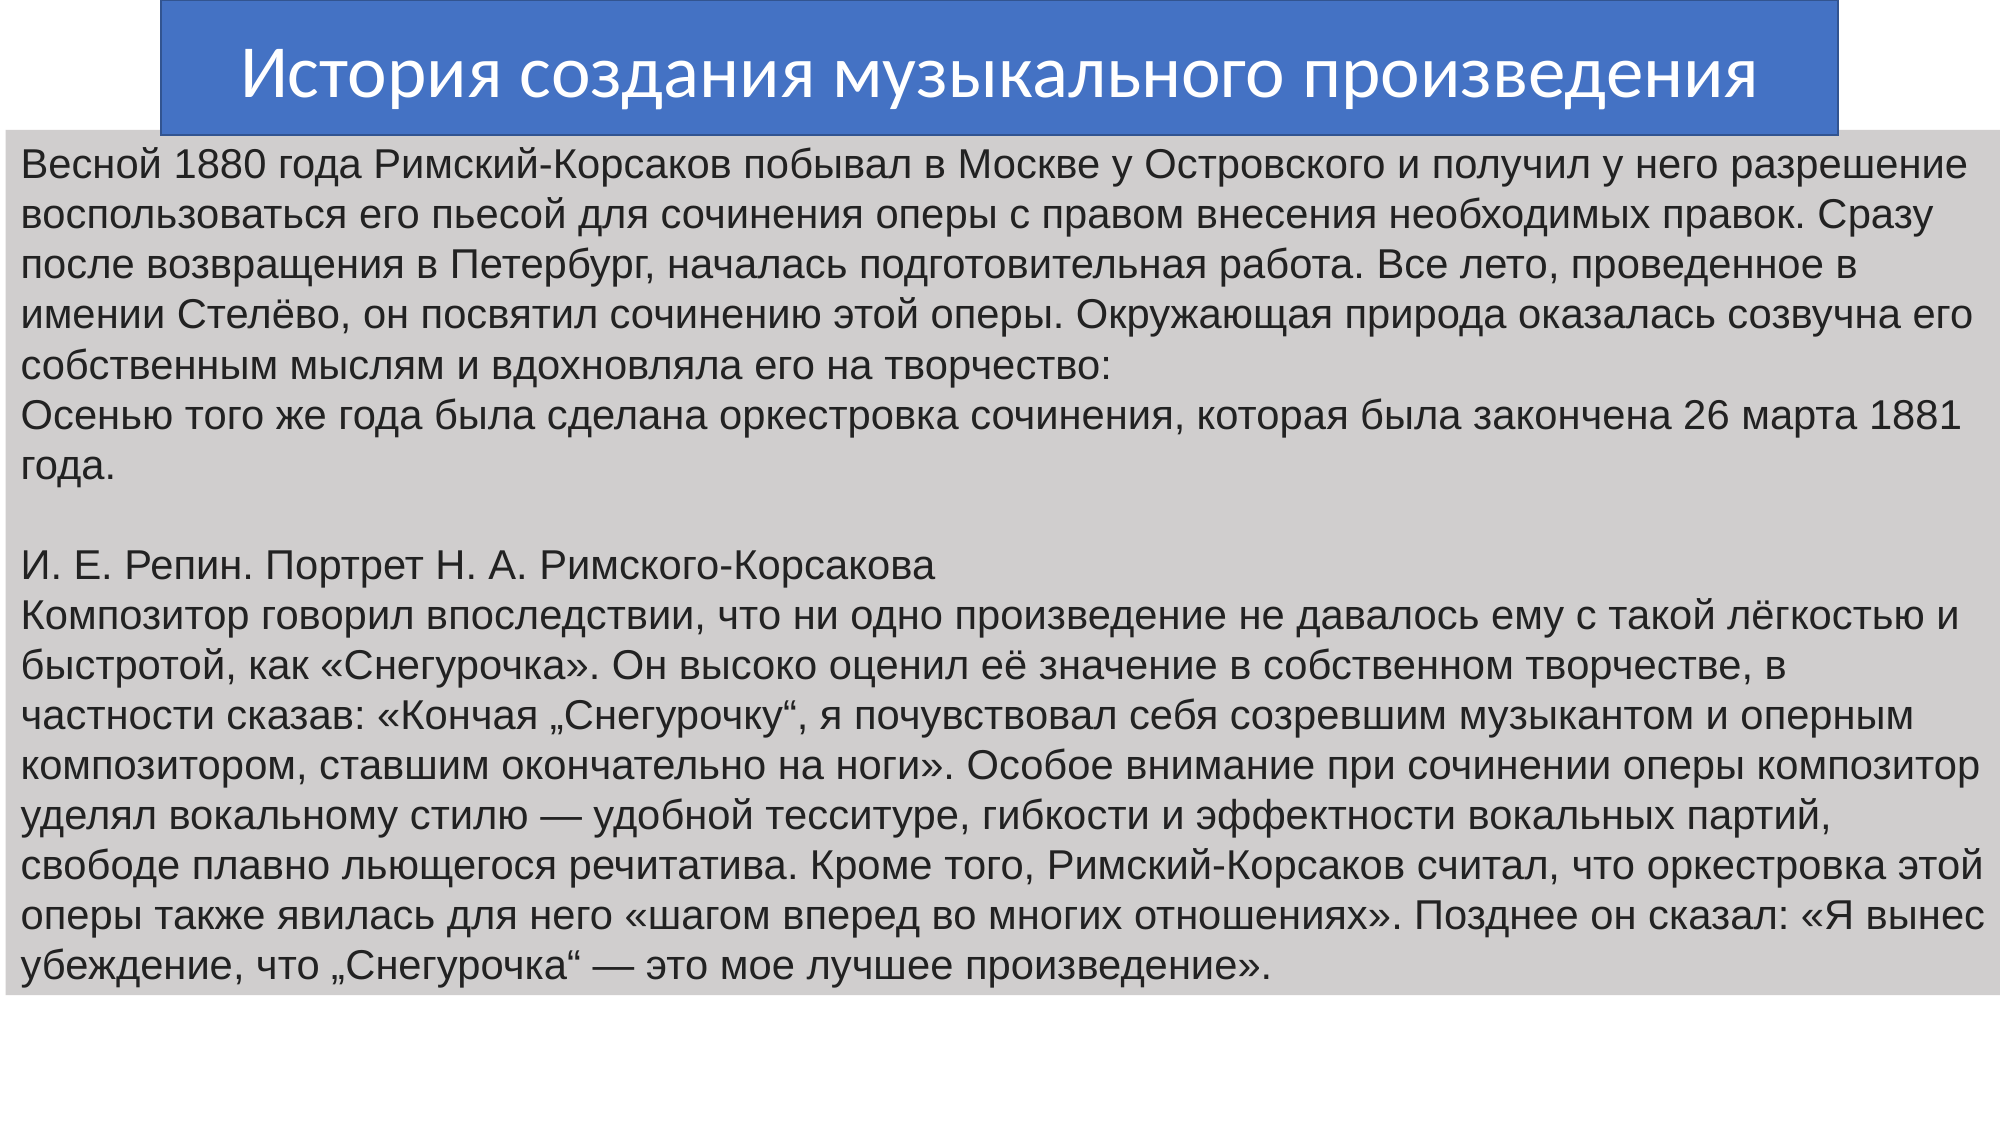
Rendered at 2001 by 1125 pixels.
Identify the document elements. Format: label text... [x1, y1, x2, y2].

text_box Весной 1880 года Римский-Корсаков побывал в Москве у Островского и получил у него разрешение воспользоваться его пьесой для сочинения оперы с правом внесения необходимых правок. Сразу после возвращения в Петербург, началась подготовительная работа. Все лето, проведенное в имении Стелёво, он посвятил сочинению этой оперы. Окружающая природа оказалась созвучна его собственным мыслям и вдохновляла его на творчество: Осенью того же года была сделана оркестровка сочинения, которая была закончена 26 марта 1881 года. И. Е. Репин. Портрет Н. А. Римского-Корсакова Композитор говорил впоследствии, что ни одно произведение не давалось ему с такой лёгкостью и быстротой, как «Снегурочка». Он высоко оценил её значение в собственном творчестве, в частности сказав: «Кончая „Снегурочку“, я почувствовал себя созревшим музыкантом и оперным композитором, ставшим окончательно на ноги». Особое внимание при сочинении оперы композитор уделял вокальному стилю — удобной тесситуре, гибкости и эффектности вокальных партий, свободе плавно льющегося речитатива. Кроме того, Римский-Корсаков считал, что оркестровка этой оперы также явилась для него «шагом вперед во многих отношениях». Позднее он сказал: «Я вынес убеждение, что „Снегурочка“ — это мое лучшее произведение». [5, 129, 2000, 996]
text_box История создания музыкального произведения [160, 0, 1839, 136]
